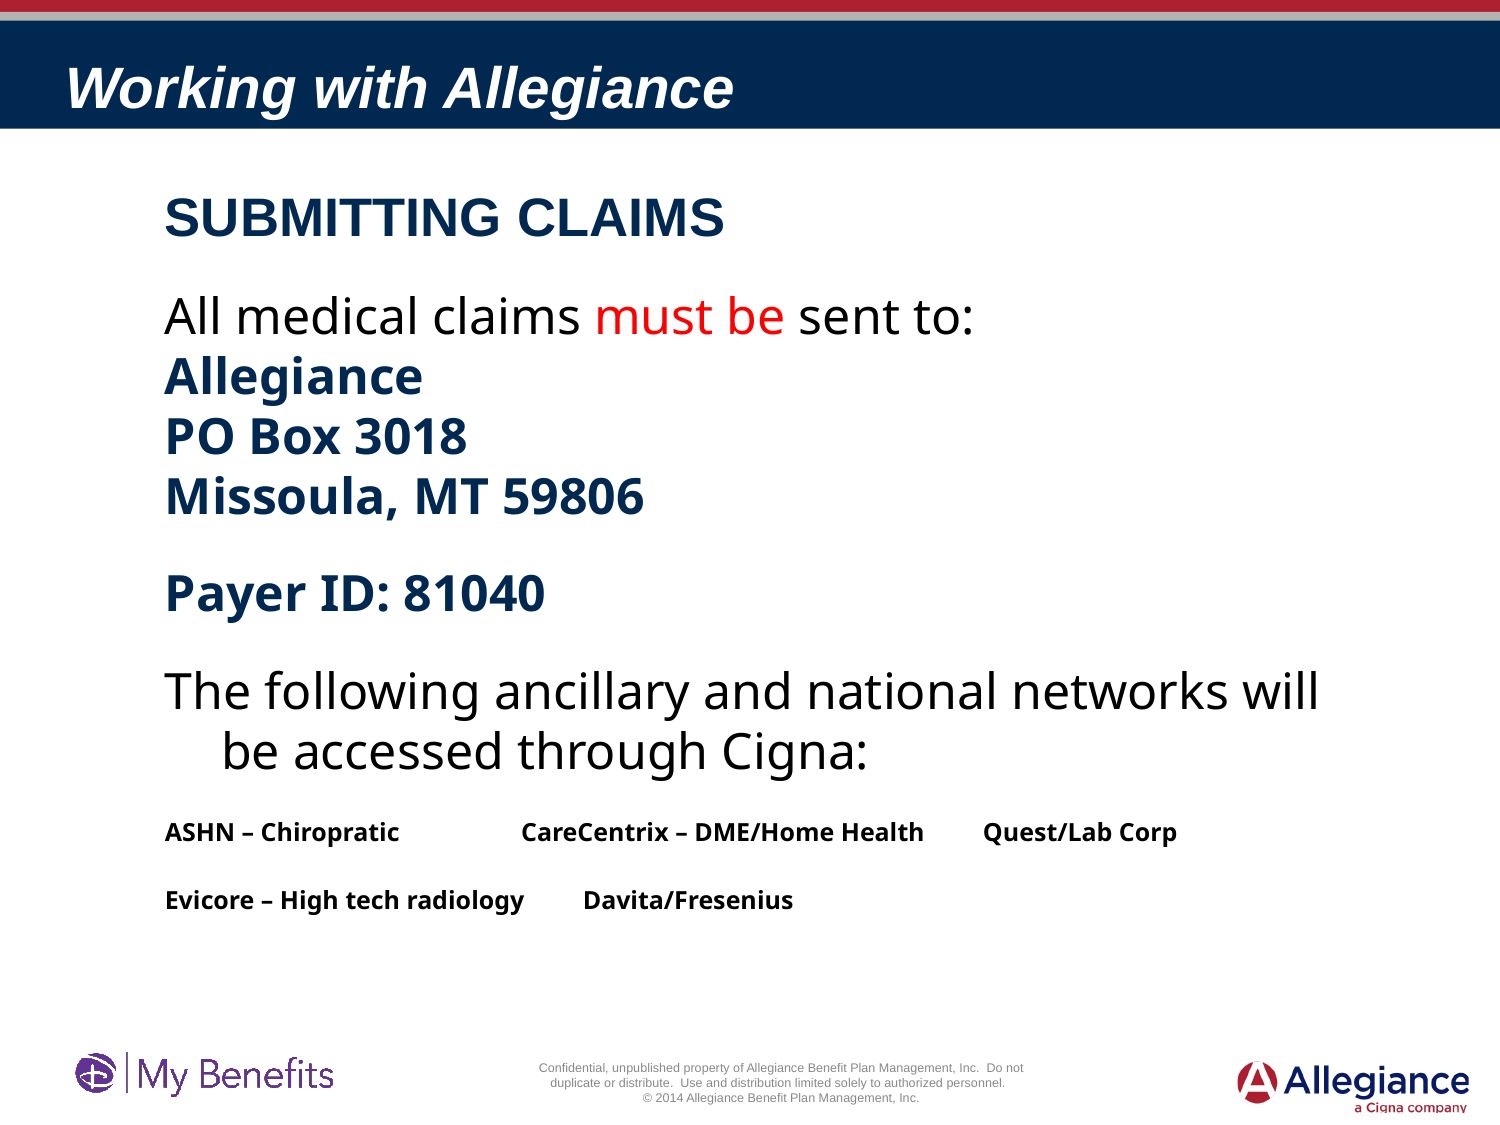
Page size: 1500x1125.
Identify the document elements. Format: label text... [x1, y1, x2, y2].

text_box Submitting Claims [149, 174, 1263, 255]
text_box All medical claims must be sent to: Allegiance PO Box 3018 Missoula, MT 59806 Payer ID: 81040 The following ancillary and national networks will be accessed through Cigna: ASHN – Chiropratic CareCentrix – DME/Home Health Quest/Lab Corp Evicore – High tech radiology Davita/Fresenius [149, 276, 1363, 1125]
picture [75, 1052, 149, 1097]
title Working with Allegiance [49, 47, 1476, 123]
